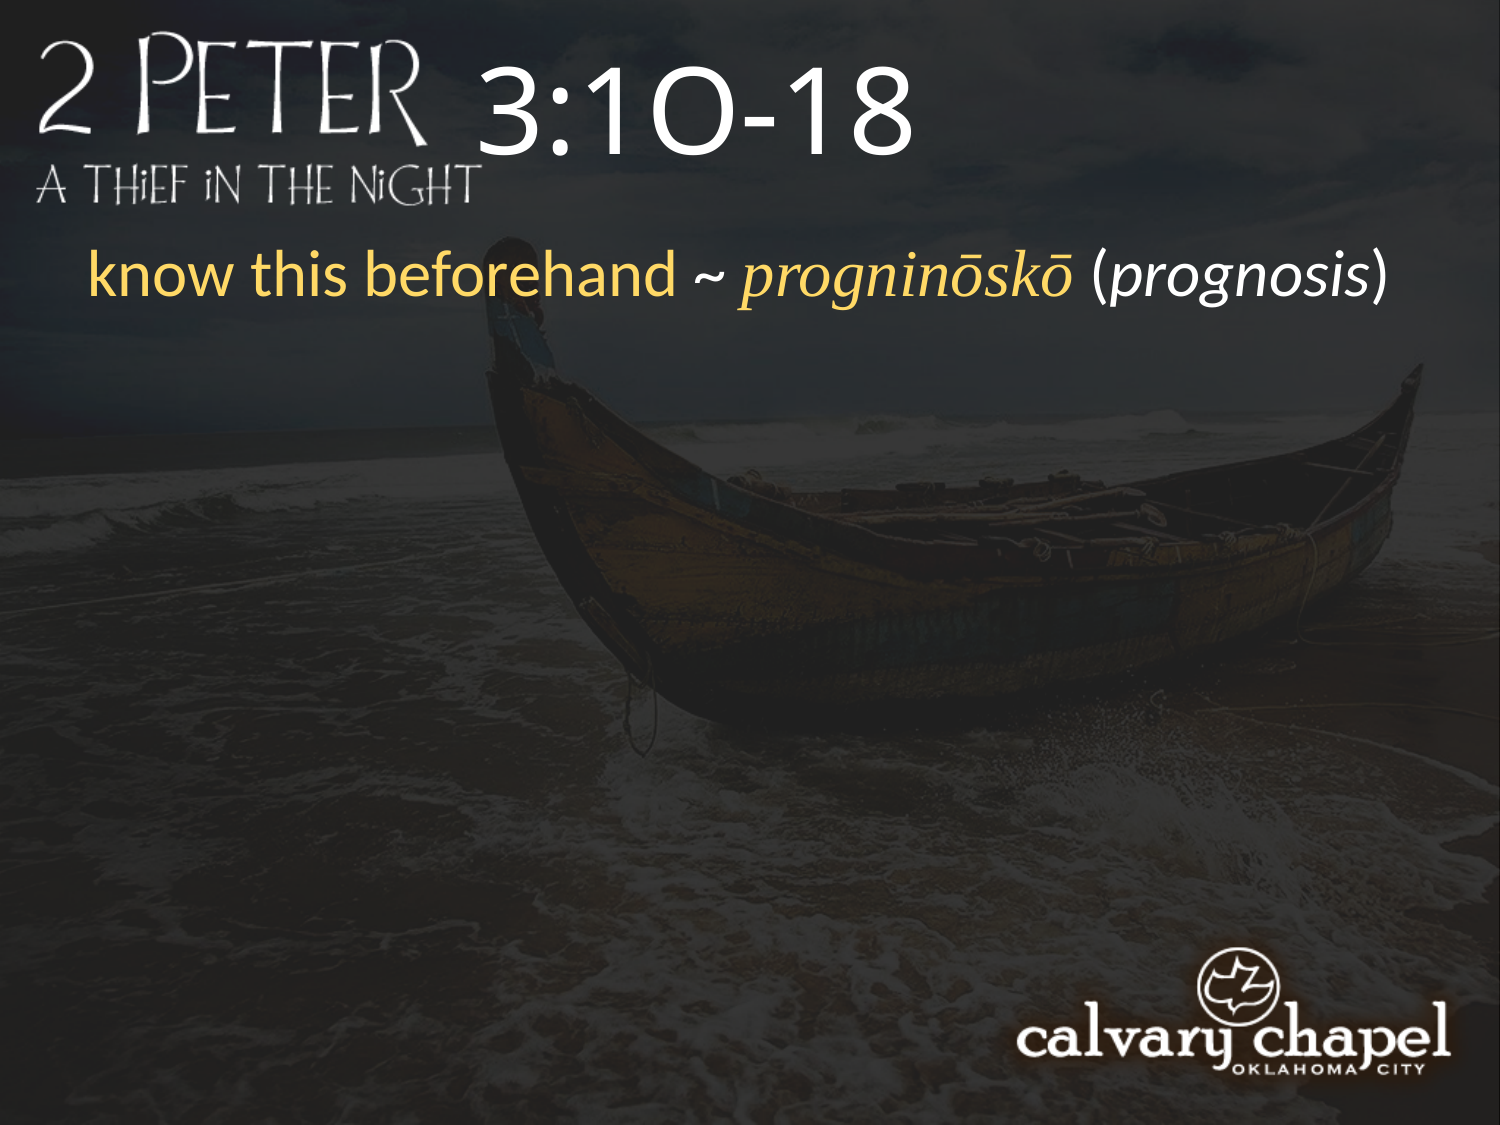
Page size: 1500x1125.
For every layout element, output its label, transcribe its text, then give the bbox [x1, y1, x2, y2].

picture [0, 0, 1500, 1125]
text_box know this beforehand ~ progninōskō (prognosis) [72, 222, 1425, 318]
text_box 3:1O-18 [461, 26, 1023, 187]
